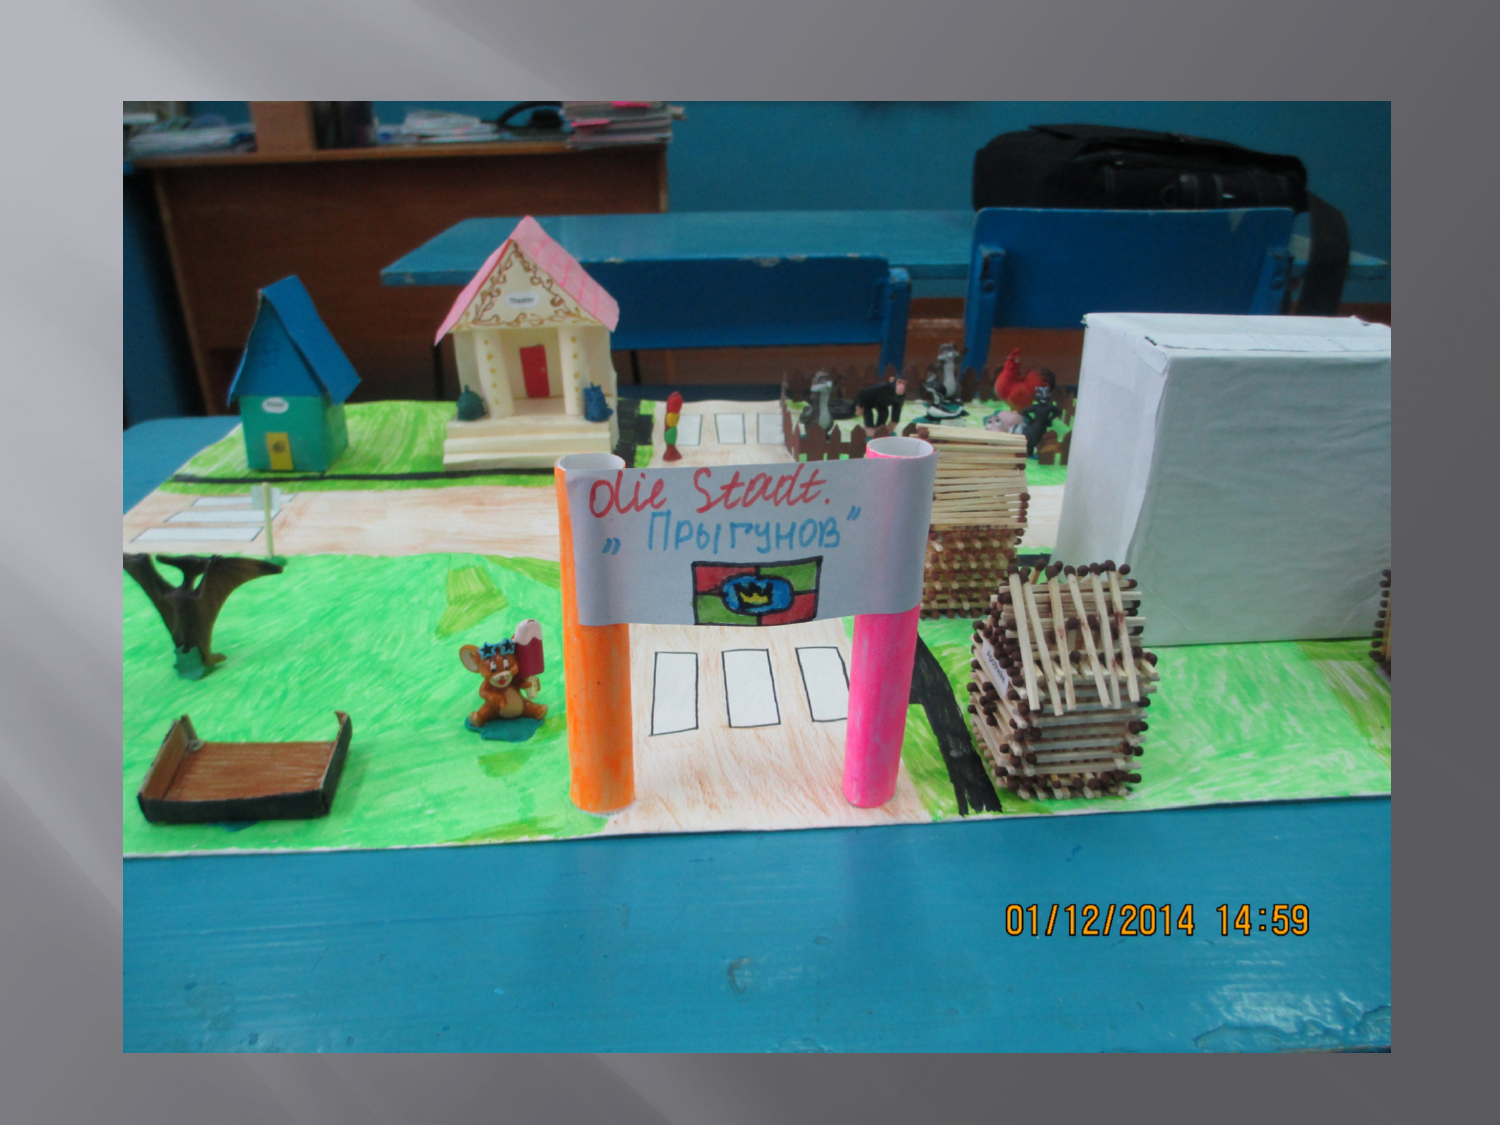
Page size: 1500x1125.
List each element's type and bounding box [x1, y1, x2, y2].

picture [123, 101, 1392, 1053]
